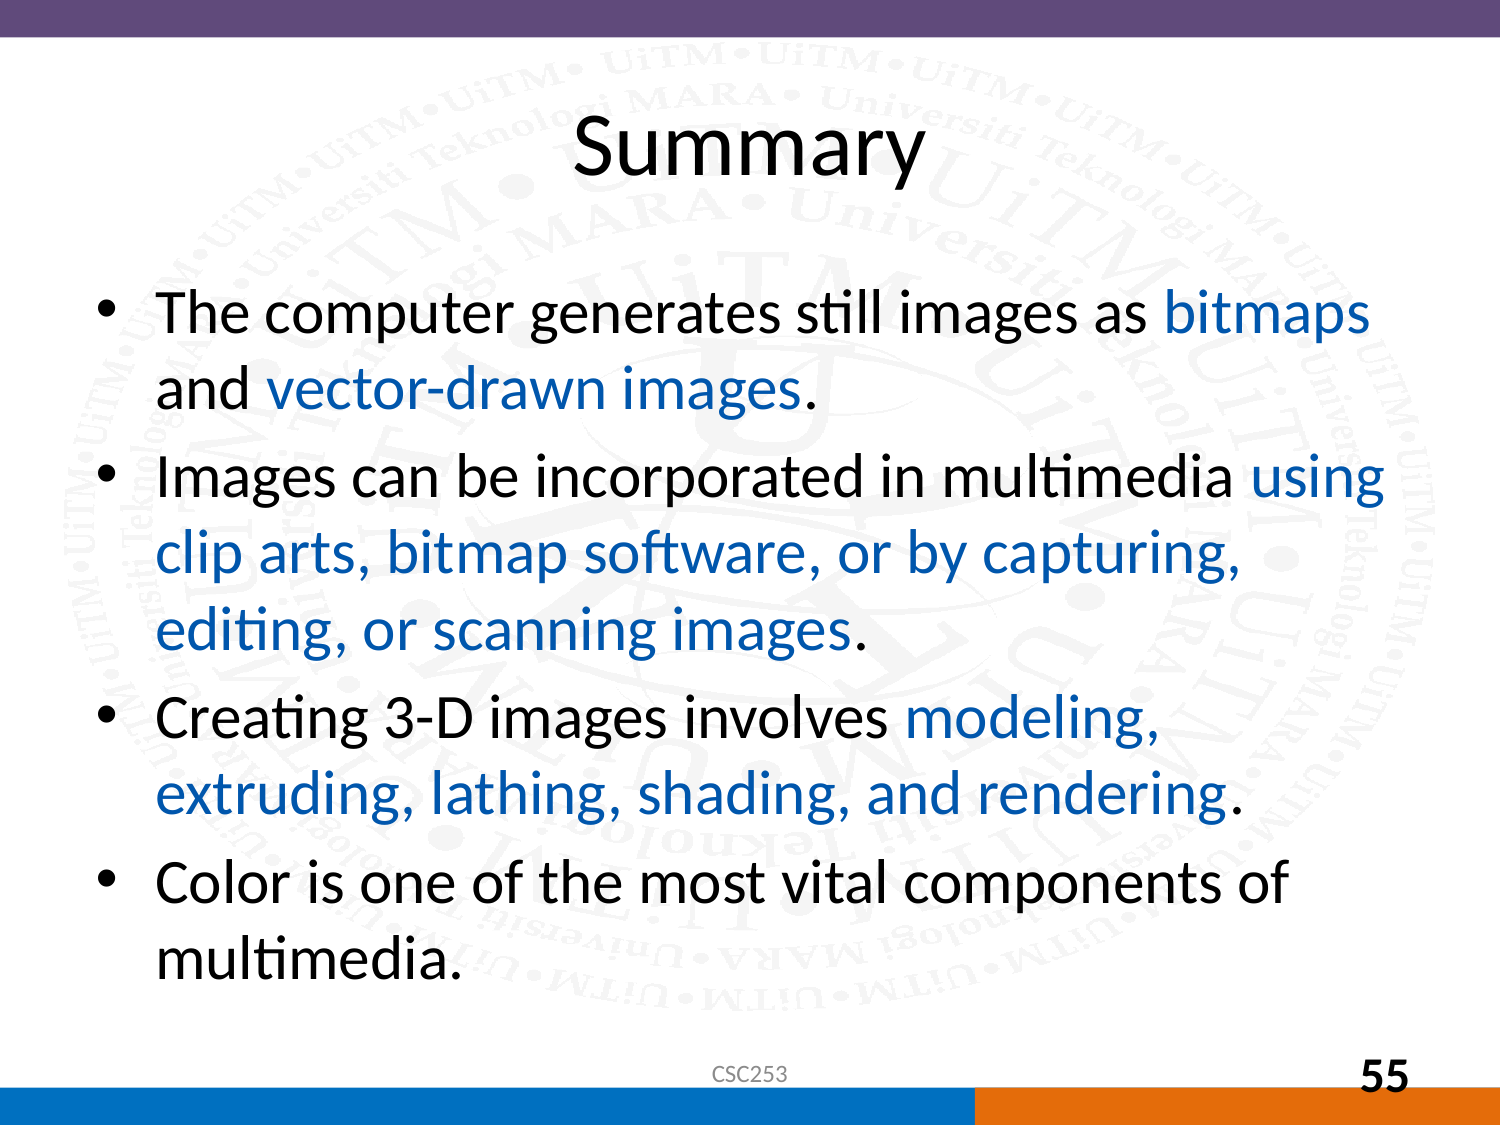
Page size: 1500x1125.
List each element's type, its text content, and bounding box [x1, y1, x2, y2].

list The computer generates still images as bitmaps and vector-drawn images. Images can be incorporated in multimedia using clip arts, bitmap software, or by capturing, editing, or scanning images. Creating 3-D images involves modeling, extruding, lathing, shading, and rendering. Color is one of the most vital components of multimedia. [75, 262, 1425, 1005]
slide_number 55 [1074, 1042, 1425, 1103]
footer CSC253 [512, 1042, 988, 1103]
title Summary [75, 45, 1425, 233]
